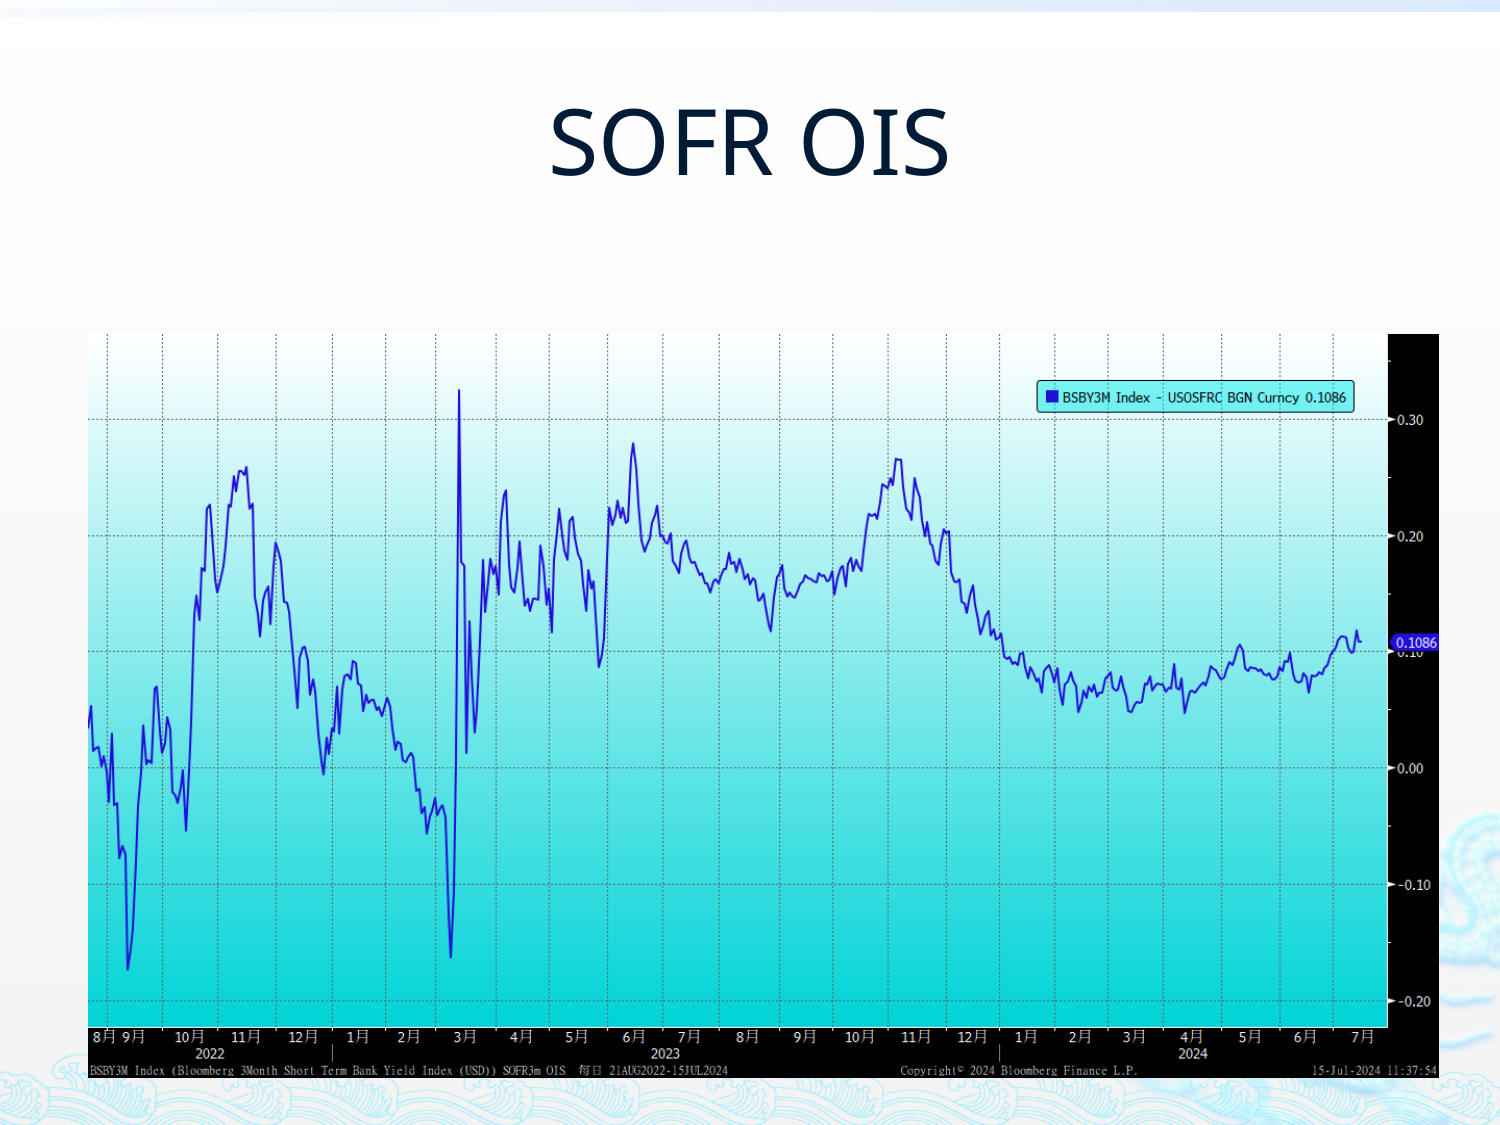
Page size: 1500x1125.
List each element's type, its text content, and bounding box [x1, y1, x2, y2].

title SOFR OIS [75, 45, 1425, 233]
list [87, 334, 1439, 1078]
